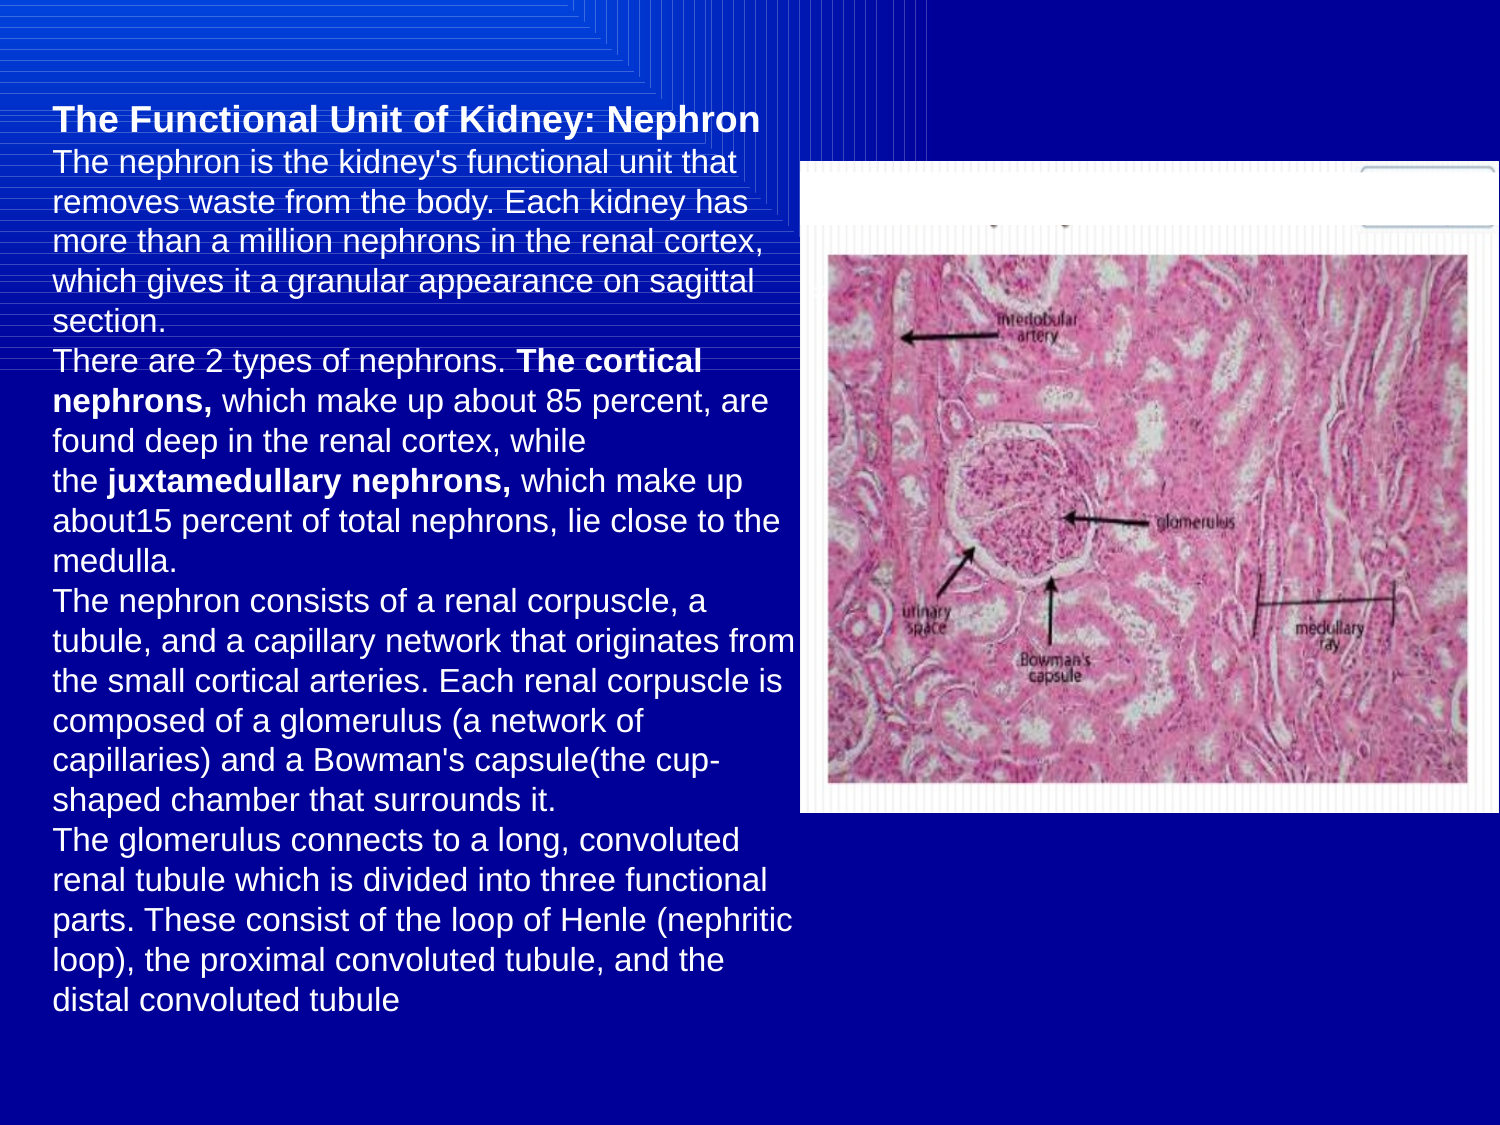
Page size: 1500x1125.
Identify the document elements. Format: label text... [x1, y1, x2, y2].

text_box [799, 161, 1500, 814]
text_box The Functional Unit of Kidney: Nephron The nephron is the kidney's functional unit that removes waste from the body. Each kidney has more than a million nephrons in the renal cortex, which gives it a granular appearance on sagittal section. There are 2 types of nephrons. The cortical nephrons, which make up about 85 percent, are found deep in the renal cortex, while the juxtamedullary nephrons, which make up about15 percent of total nephrons, lie close to the medulla. The nephron consists of a renal corpuscle, a tubule, and a capillary network that originates from the small cortical arteries. Each renal corpuscle is composed of a glomerulus (a network of capillaries) and a Bowman's capsule(the cup-shaped chamber that surrounds it. The glomerulus connects to a long, convoluted renal tubule which is divided into three functional parts. These consist of the loop of Henle (nephritic loop), the proximal convoluted tubule, and the distal convoluted tubule [37, 87, 825, 1026]
